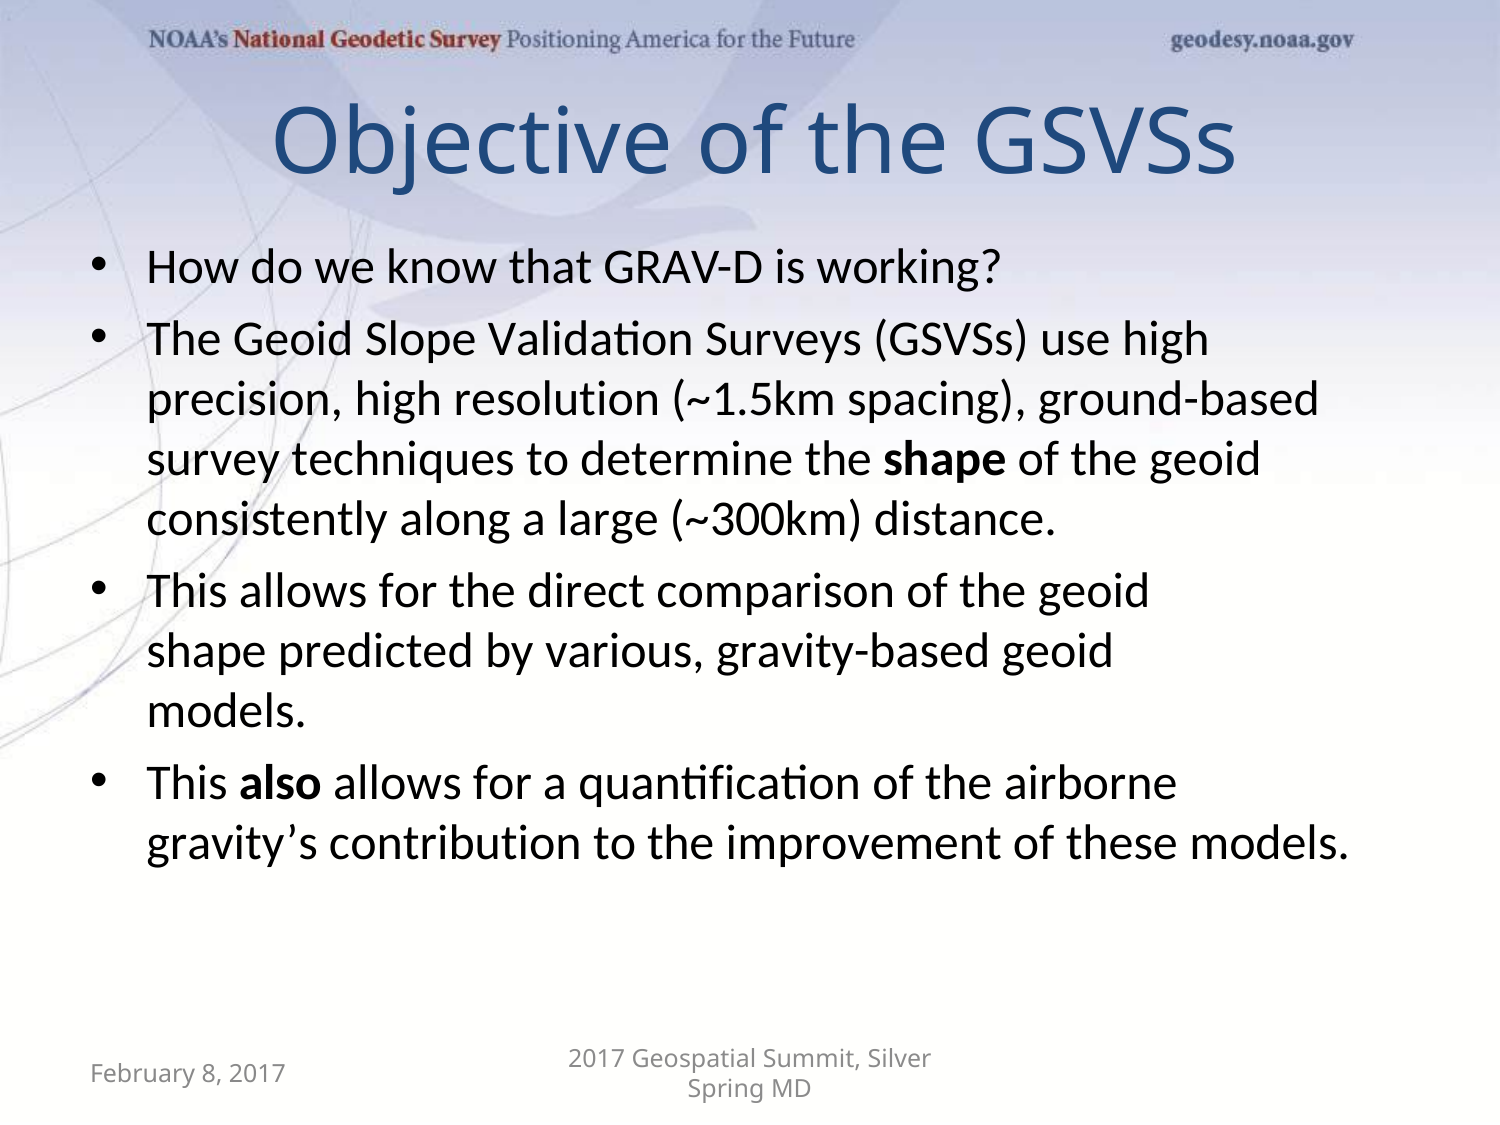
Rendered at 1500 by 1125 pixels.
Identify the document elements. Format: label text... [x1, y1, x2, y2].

text_box Objective of the GSVSs [268, 102, 1404, 193]
footer 2017 Geospatial Summit, Silver Spring MD [512, 1042, 988, 1103]
text_box How do we know that GRAV-D is working? The Geoid Slope Validation Surveys (GSVSs) use high precision, high resolution (~1.5km spacing), ground-based survey techniques to determine the shape of the geoid consistently along a large (~300km) distance. This allows for the direct comparison of the geoid shape predicted by various, gravity-based geoid models. This also allows for a quantification of the airborne gravity’s contribution to the improvement of these models. [87, 233, 1358, 870]
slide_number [75, 1042, 425, 1103]
picture [0, 0, 1500, 1122]
